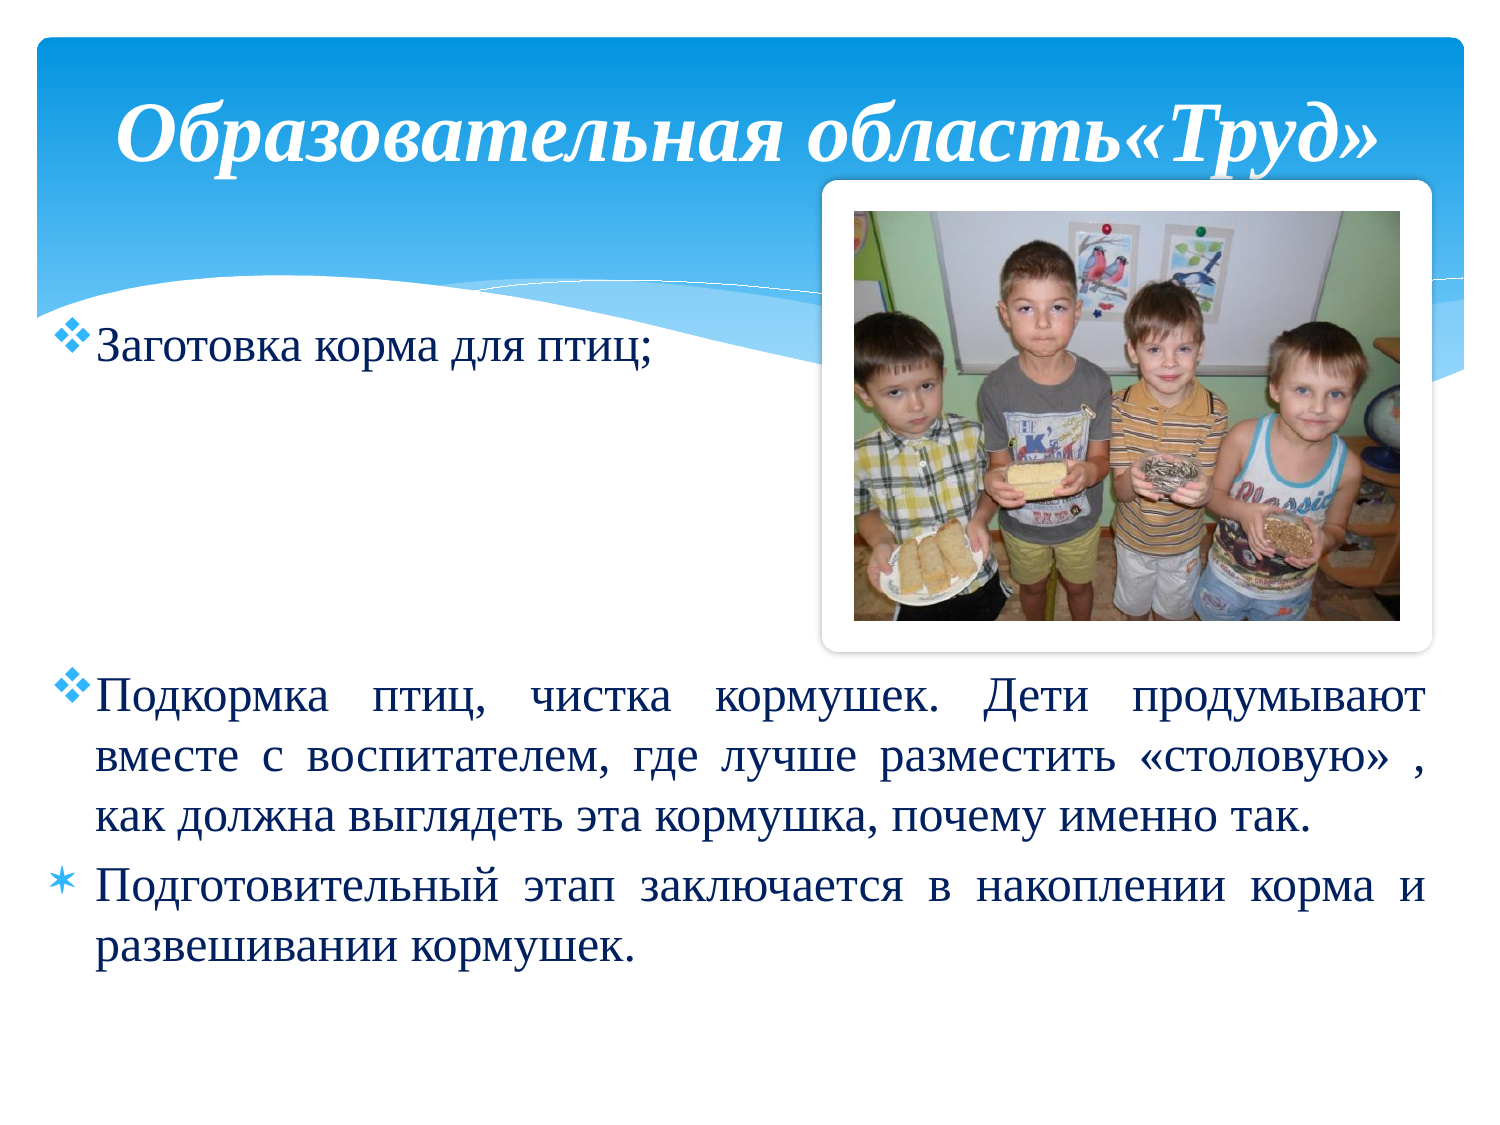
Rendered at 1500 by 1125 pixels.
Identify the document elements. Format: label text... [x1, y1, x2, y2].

title Образовательная область«Труд» [75, 55, 1425, 200]
picture [853, 210, 1401, 622]
list Заготовка корма для птиц; Подкормка птиц, чистка кормушек. Дети продумывают вместе с воспитателем, где лучше разместить «столовую» , как должна выглядеть эта кормушка, почему именно так. Подготовительный этап заключается в накоплении корма и развешивании кормушек. [35, 234, 1442, 1125]
